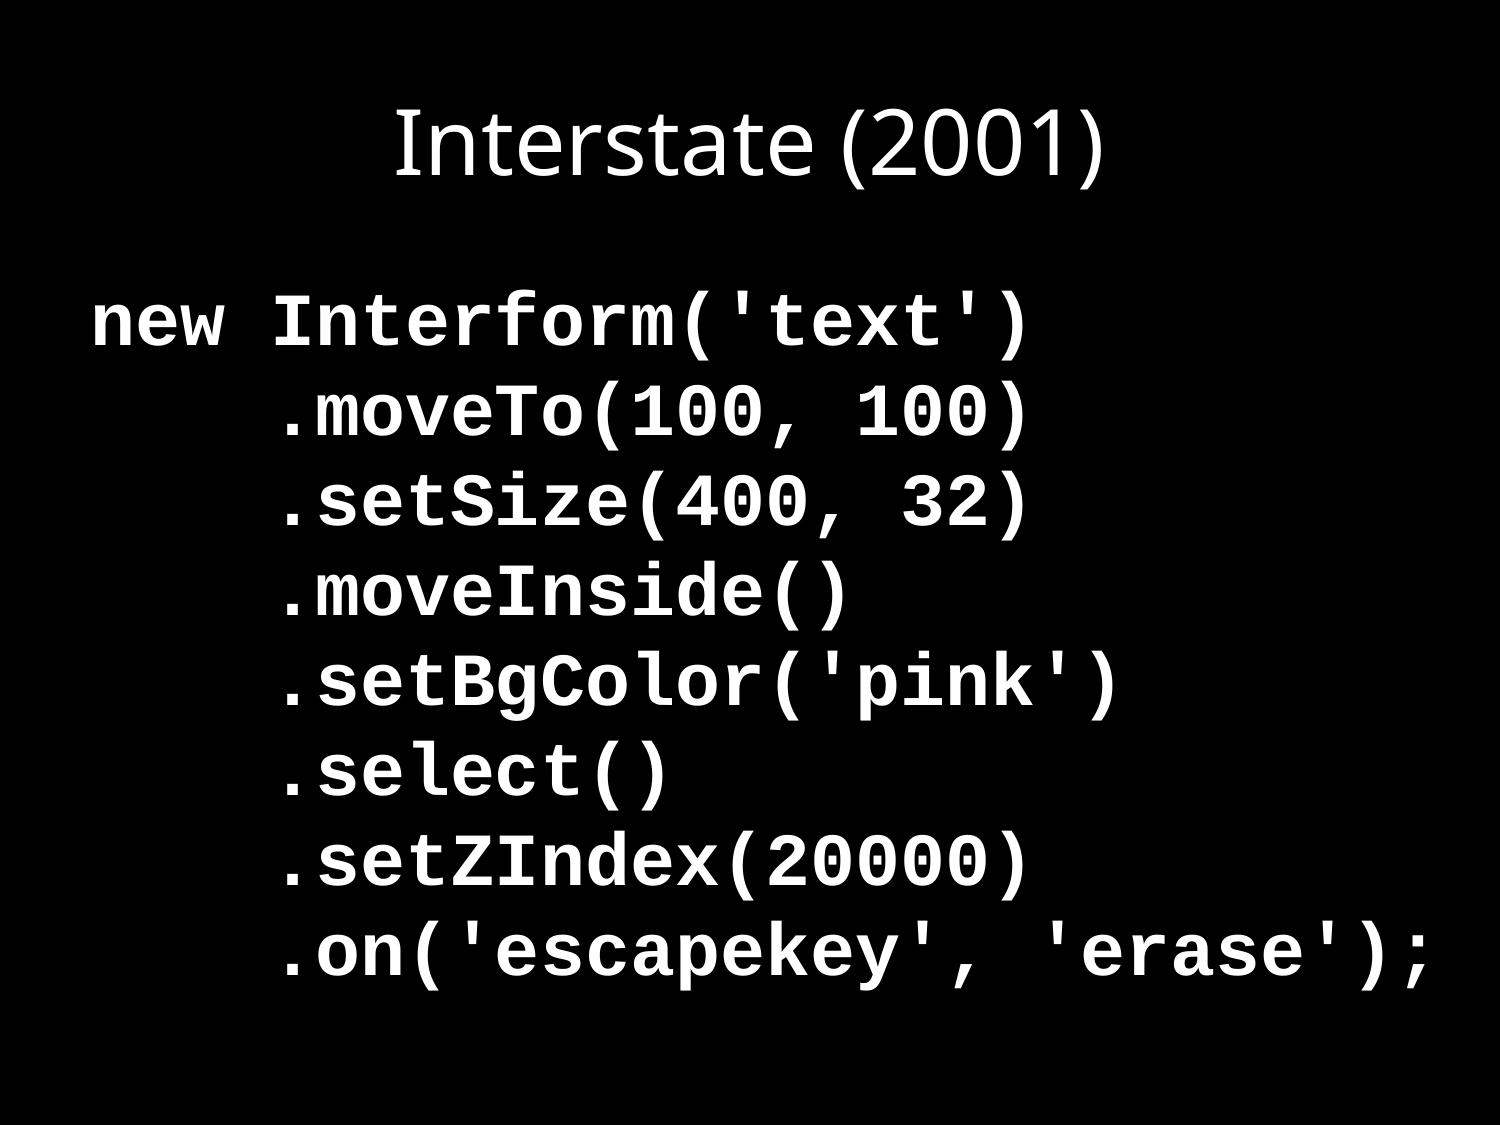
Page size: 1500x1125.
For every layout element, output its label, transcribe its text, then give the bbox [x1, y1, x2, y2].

list new Interform('text') .moveTo(100, 100) .setSize(400, 32) .moveInside() .setBgColor('pink') .select() .setZIndex(20000) .on('escapekey', 'erase'); [74, 262, 1482, 1101]
title Interstate (2001) [74, 44, 1426, 233]
